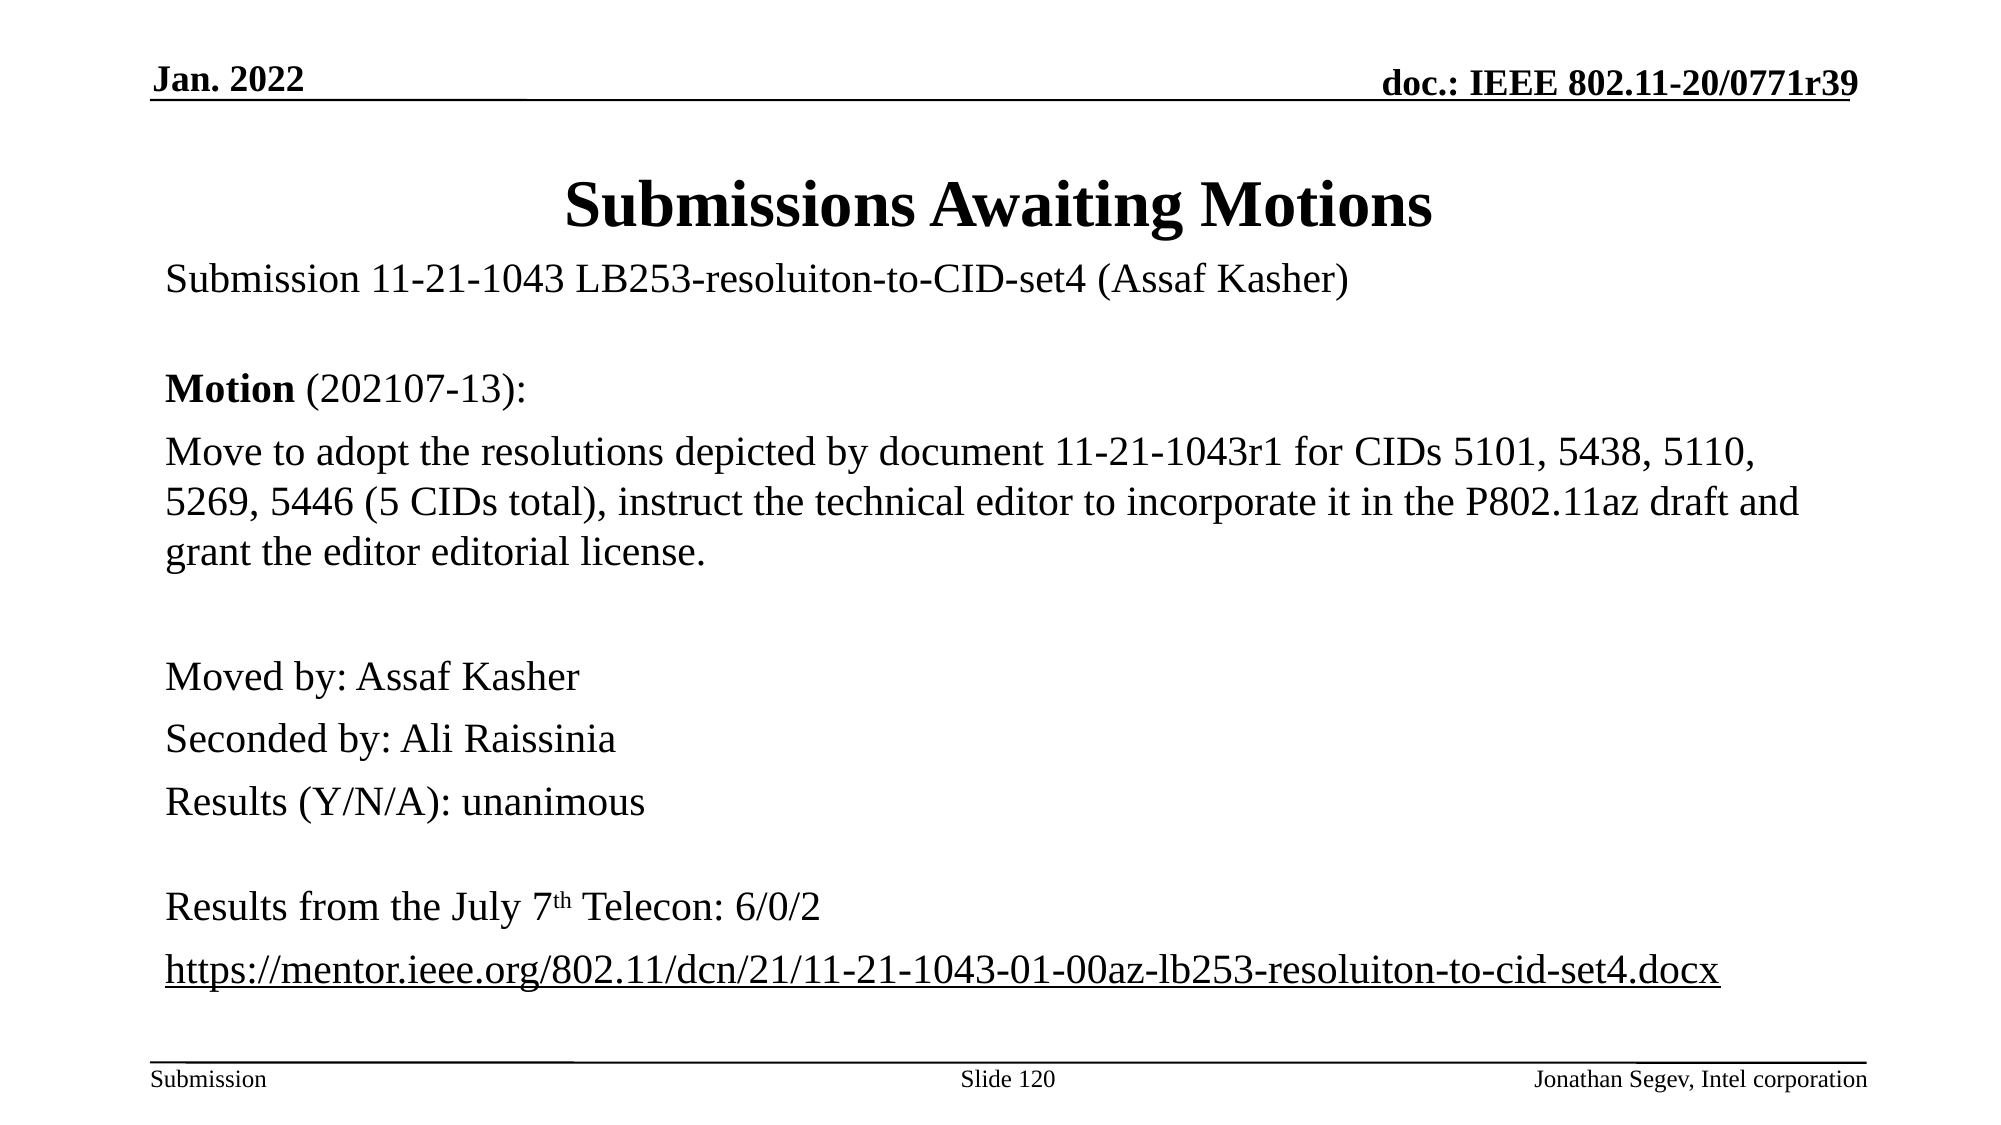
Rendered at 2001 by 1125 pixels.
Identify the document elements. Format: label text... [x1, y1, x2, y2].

list Submission 11-21-1043 LB253-resoluiton-to-CID-set4 (Assaf Kasher) Motion (202107-13): Move to adopt the resolutions depicted by document 11-21-1043r1 for CIDs 5101, 5438, 5110, 5269, 5446 (5 CIDs total), instruct the technical editor to incorporate it in the P802.11az draft and grant the editor editorial license. Moved by: Assaf Kasher Seconded by: Ali Raissinia Results (Y/N/A): unanimous Results from the July 7th Telecon: 6/0/2 https://mentor.ieee.org/802.11/dcn/21/11-21-1043-01-00az-lb253-resoluiton-to-cid-set4.docx [149, 243, 1850, 1000]
footer Jonathan Segev, Intel corporation [1171, 1061, 1869, 1093]
title Submissions Awaiting Motions [149, 112, 1850, 243]
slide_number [152, 54, 563, 100]
slide_number Slide 120 [950, 1061, 1067, 1123]
